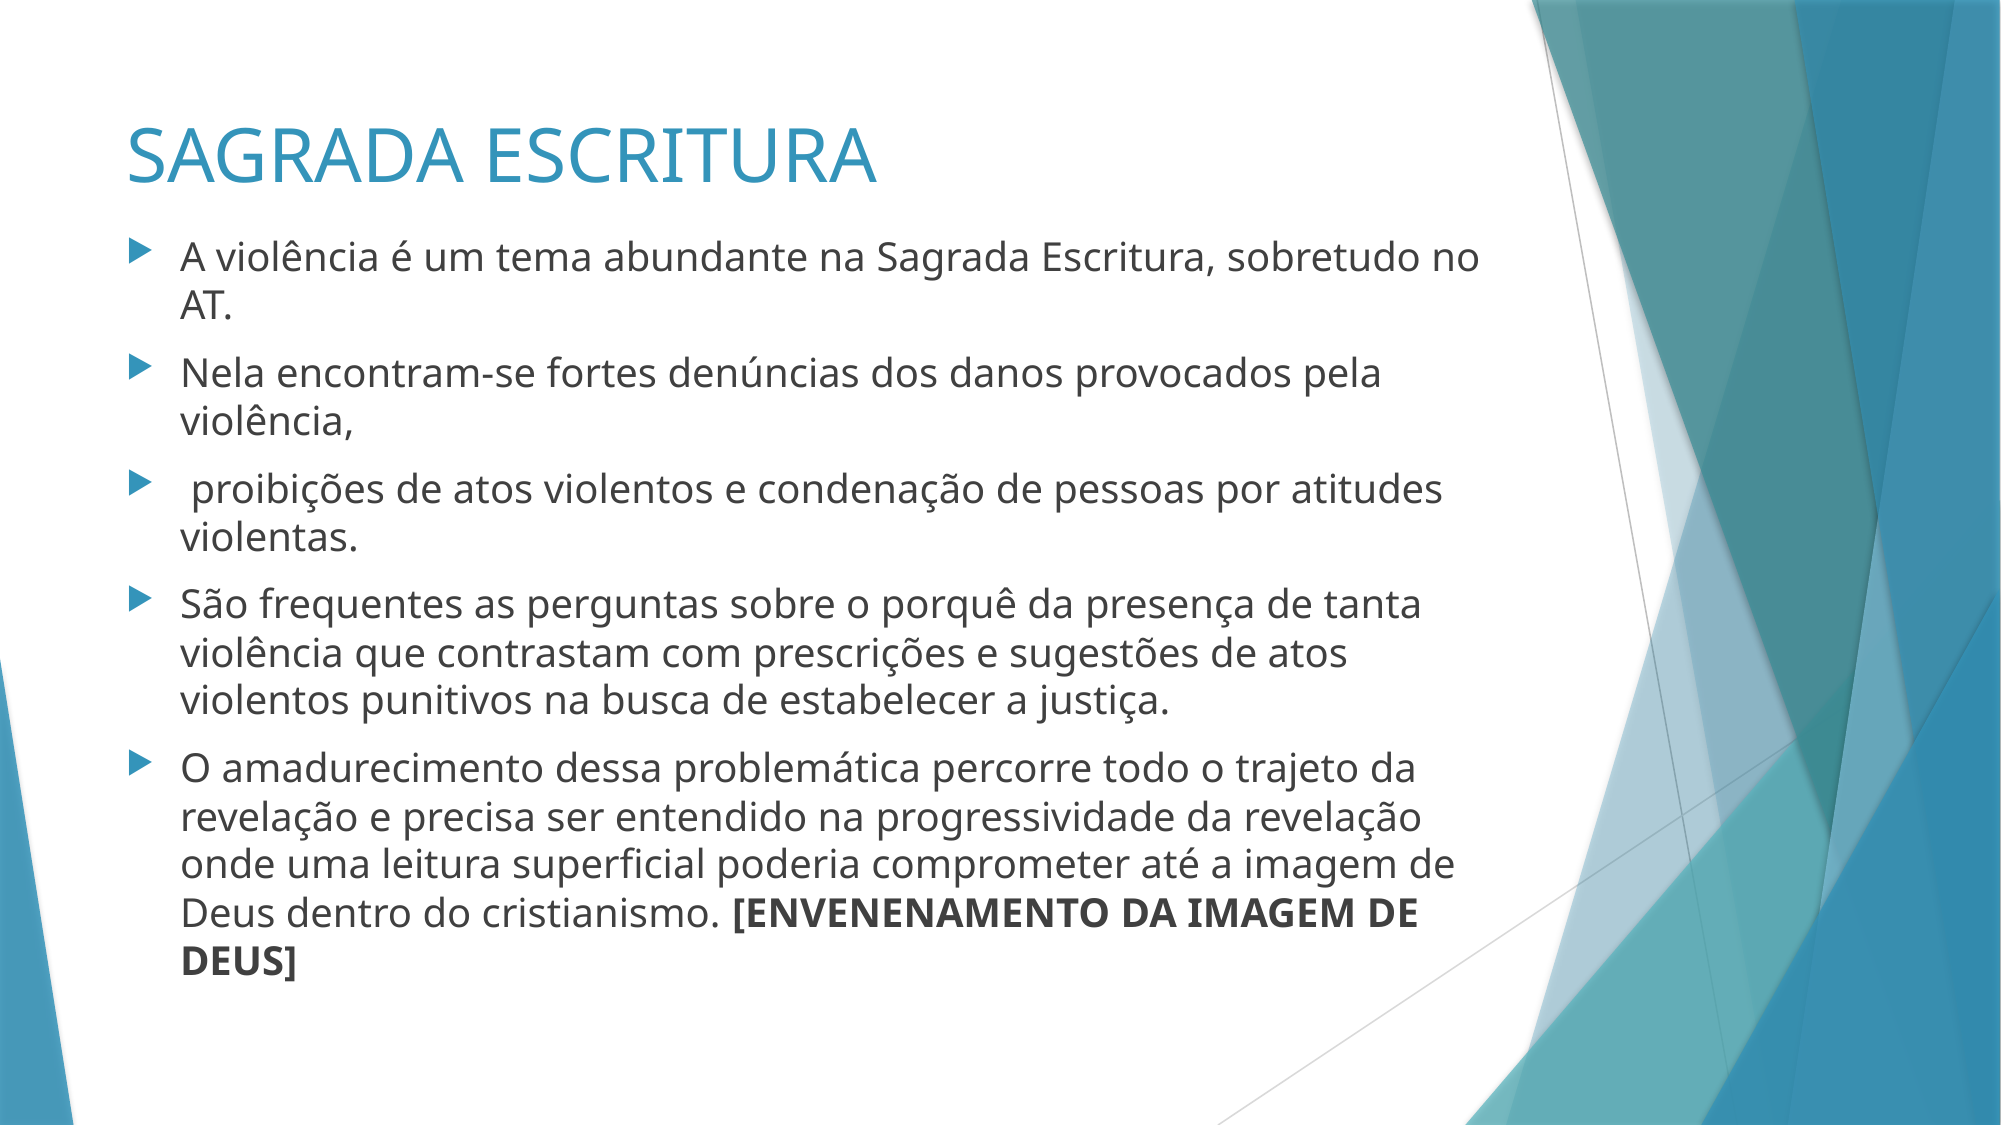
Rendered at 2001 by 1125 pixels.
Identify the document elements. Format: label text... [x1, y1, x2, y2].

title SAGRADA ESCRITURA [111, 99, 1522, 223]
list A violência é um tema abundante na Sagrada Escritura, sobretudo no AT. Nela encontram-se fortes denúncias dos danos provocados pela violência, proibições de atos violentos e condenação de pessoas por atitudes violentas. São frequentes as perguntas sobre o porquê da presença de tanta violência que contrastam com prescrições e sugestões de atos violentos punitivos na busca de estabelecer a justiça. O amadurecimento dessa problemática percorre todo o trajeto da revelação e precisa ser entendido na progressividade da revelação onde uma leitura superficial poderia comprometer até a imagem de Deus dentro do cristianismo. [ENVENENAMENTO DA IMAGEM DE DEUS] [111, 223, 1522, 992]
